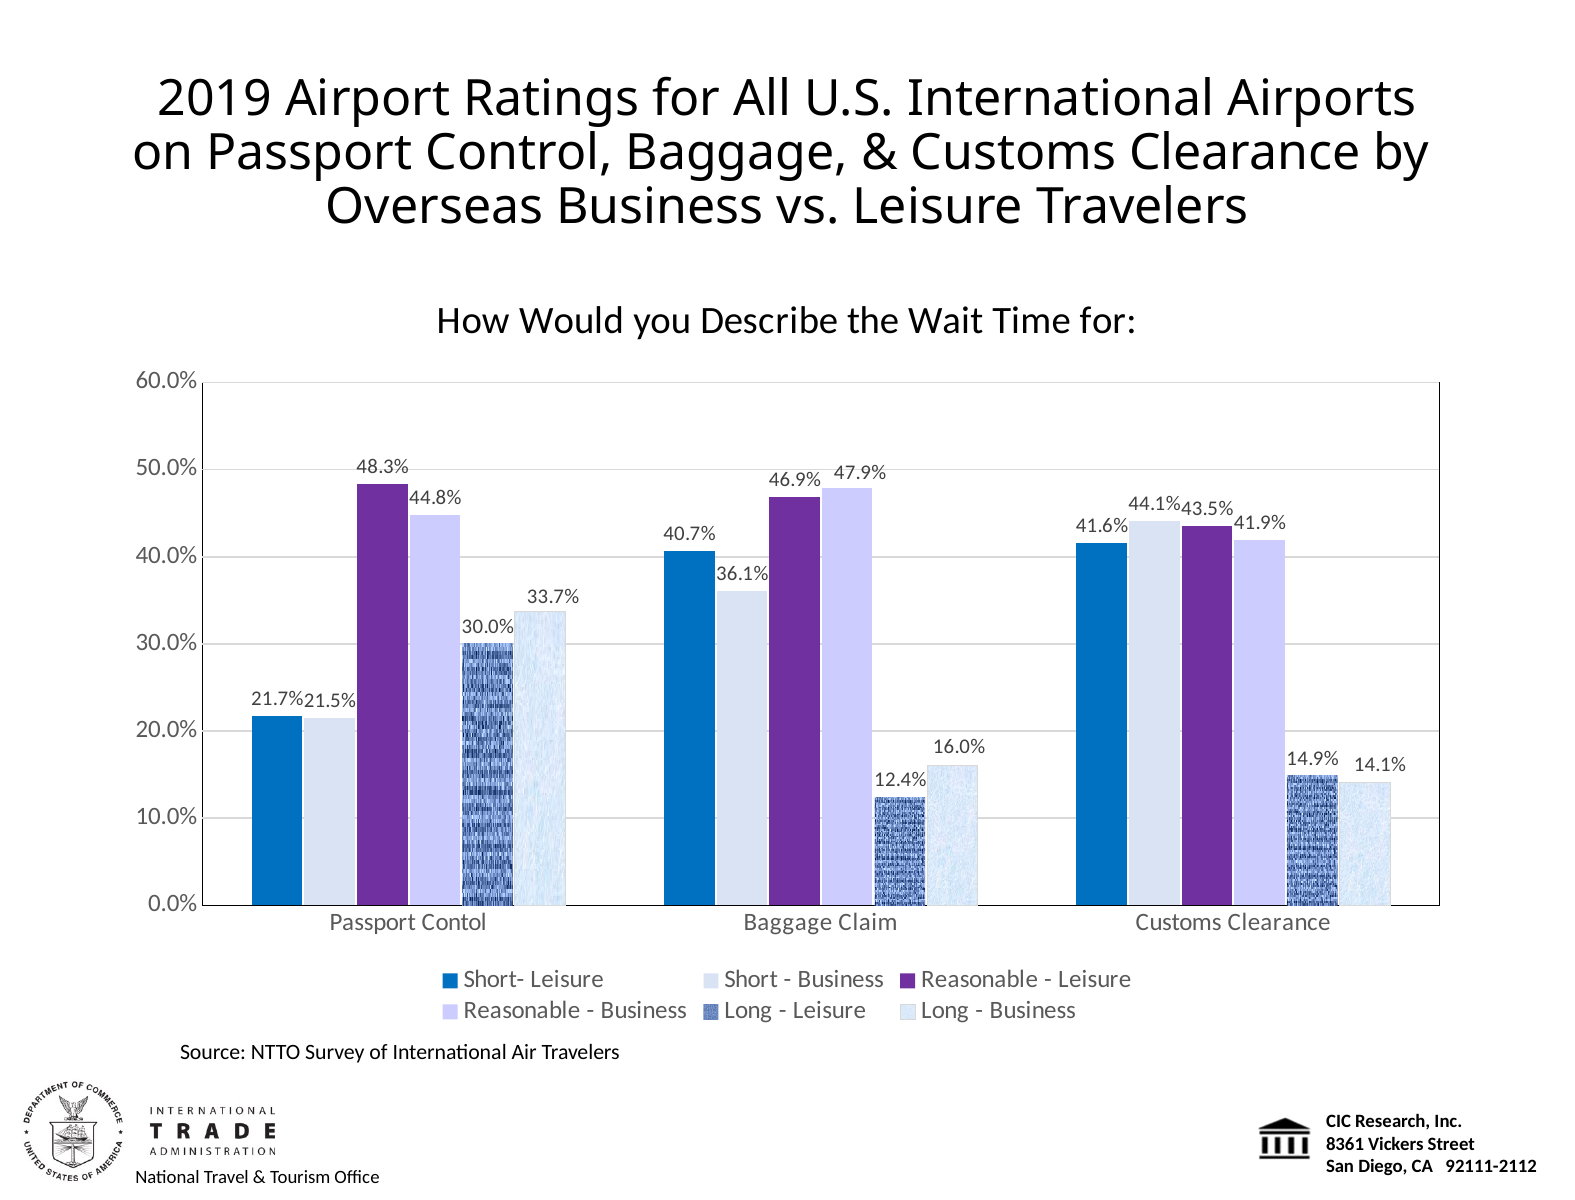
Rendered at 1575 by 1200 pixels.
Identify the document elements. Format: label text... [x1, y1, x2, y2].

chart [108, 269, 1467, 1031]
text_box Source: NTTO Survey of International Air Travelers [165, 1031, 662, 1072]
text_box National Travel & Tourism Office [120, 1157, 414, 1200]
picture [21, 1079, 277, 1184]
text_box CIC Research, Inc. 8361 Vickers Street San Diego, CA 92111-2112 [1353, 1101, 1566, 1184]
title 2019 Airport Ratings for All U.S. International Airports on Passport Control, Baggage, & Customs Clearance by Overseas Business vs. Leisure Travelers [108, 37, 1467, 269]
picture [1217, 1088, 1353, 1193]
